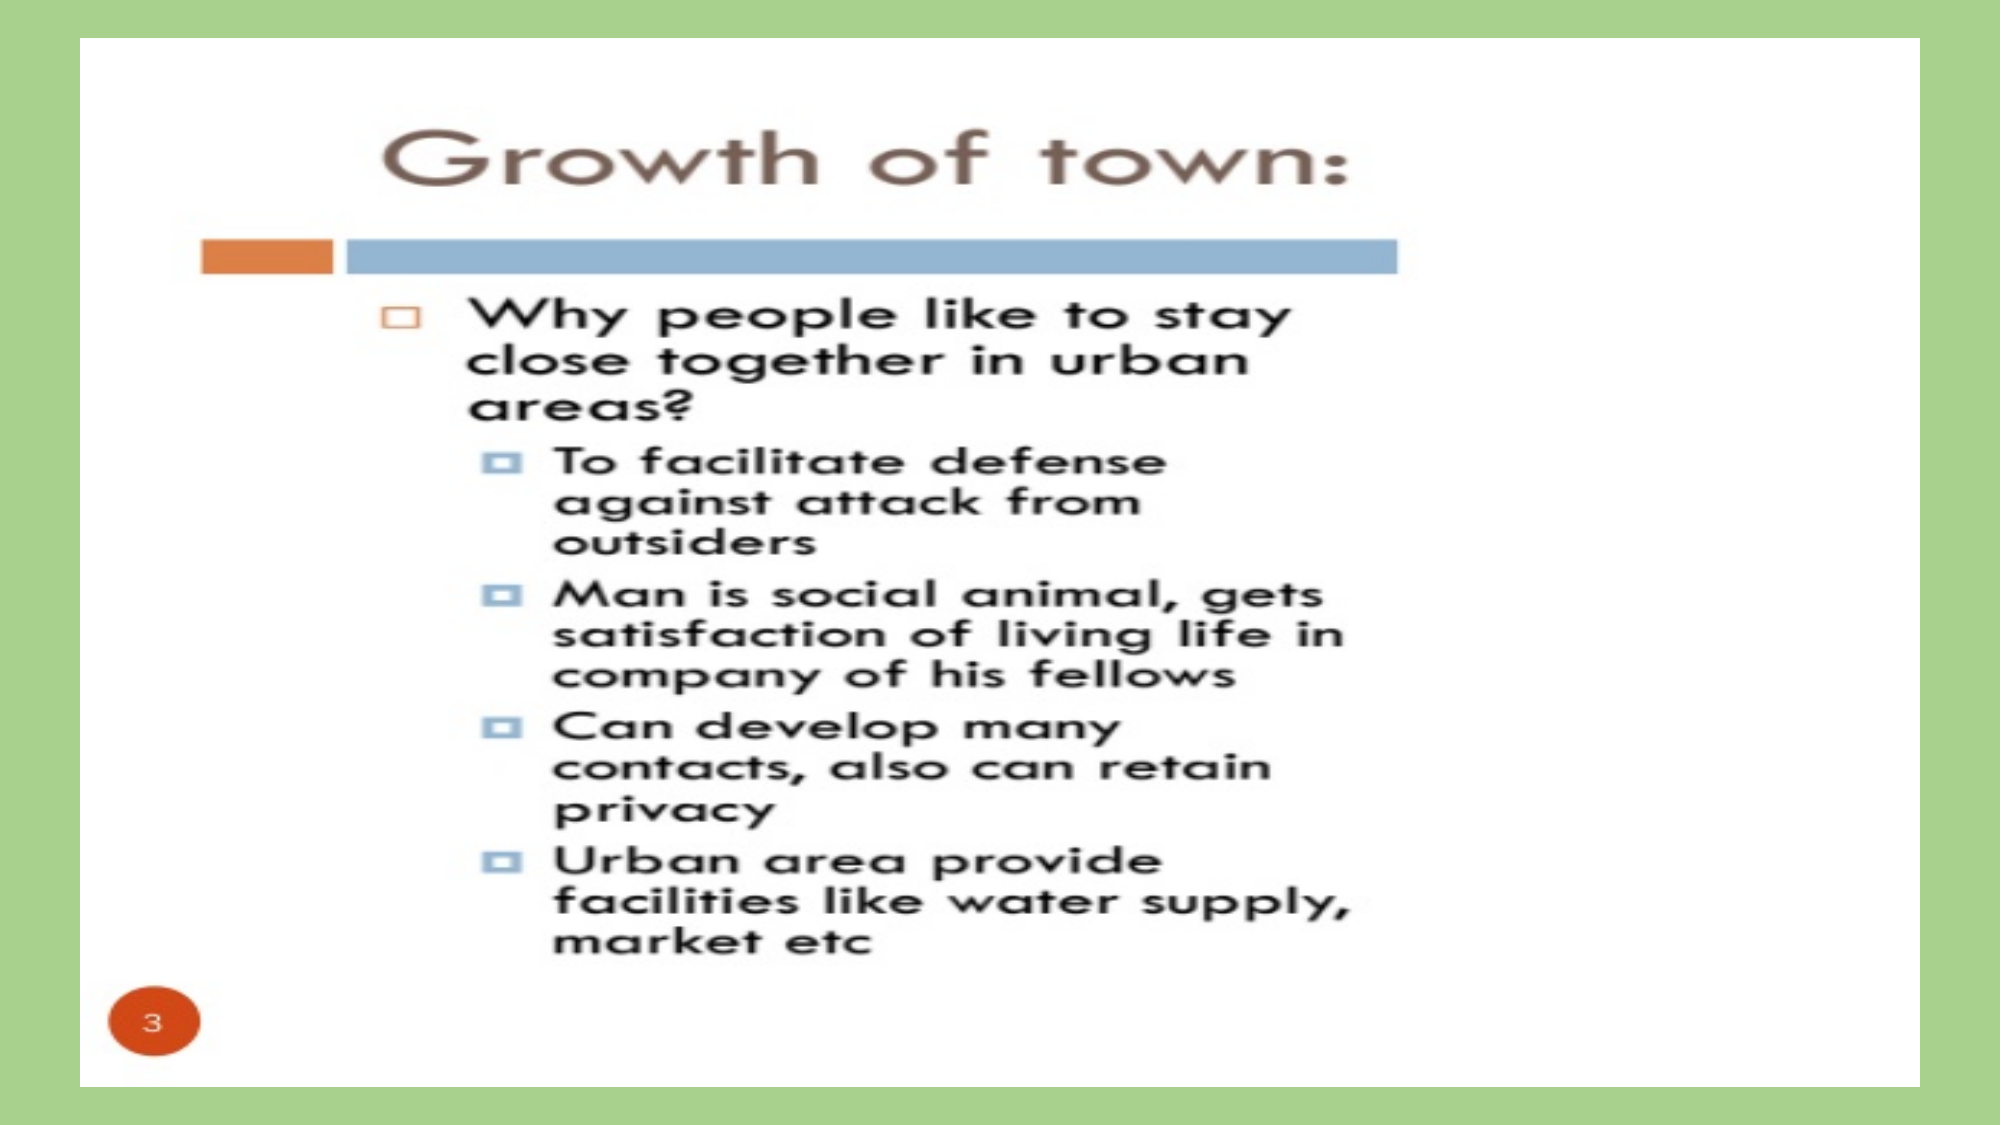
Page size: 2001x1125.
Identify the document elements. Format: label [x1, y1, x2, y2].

list [80, 38, 1920, 1087]
